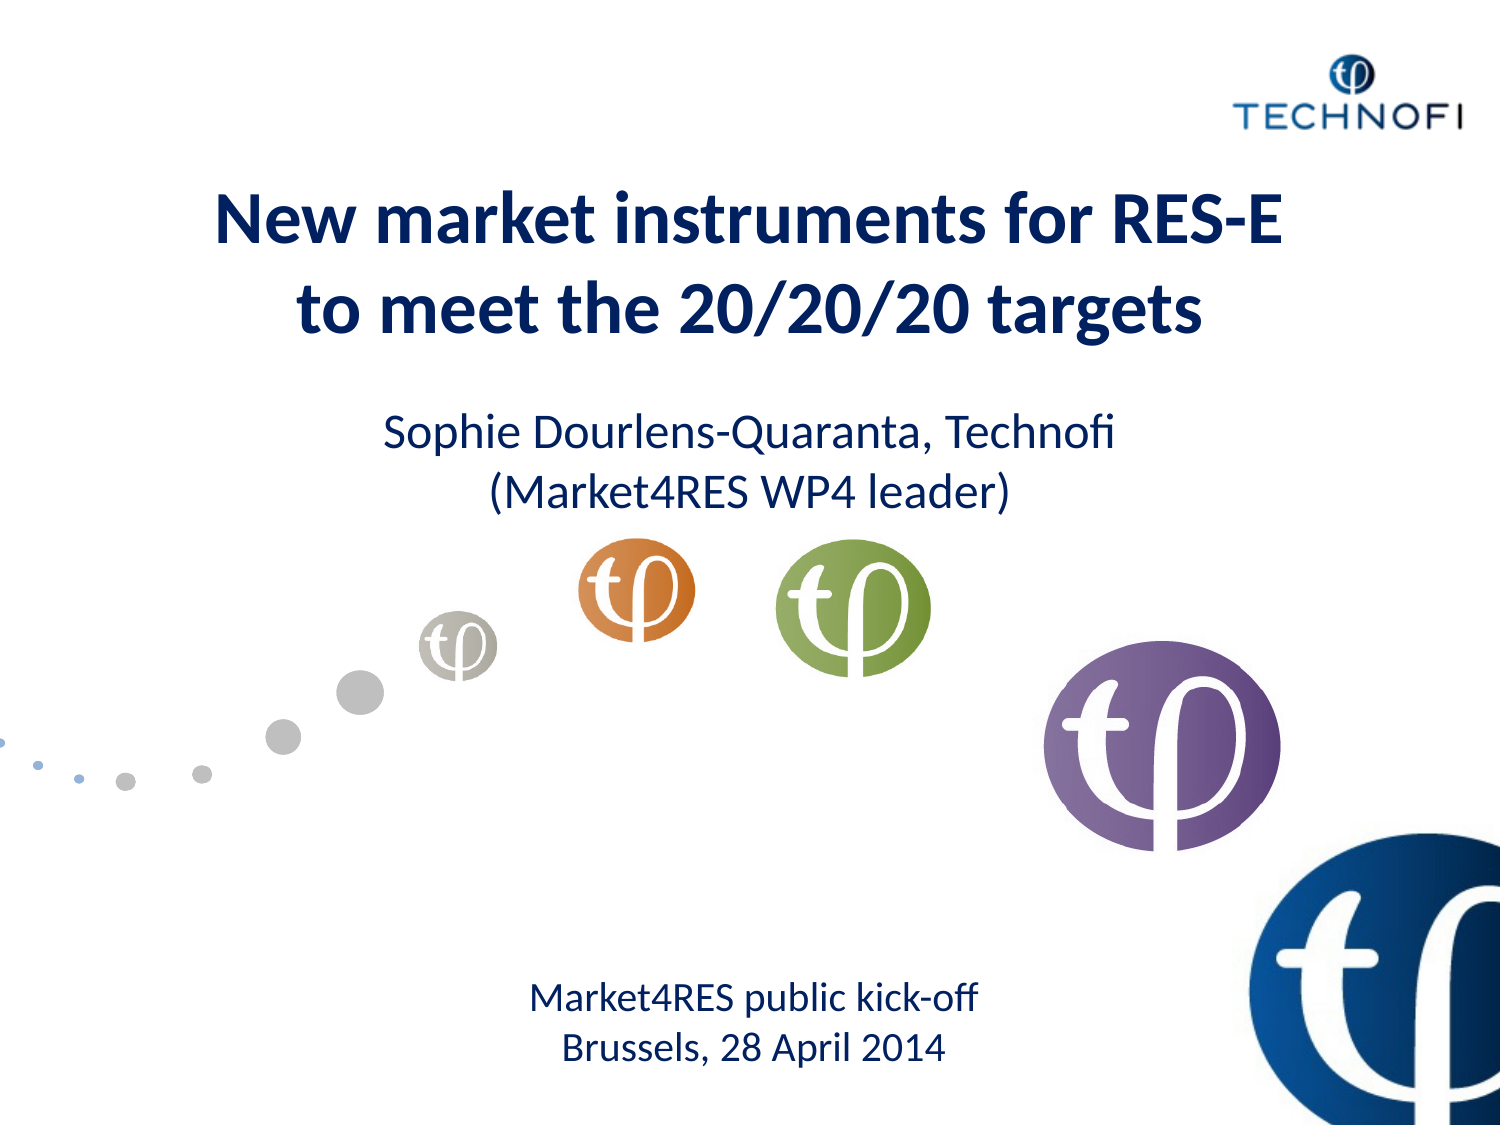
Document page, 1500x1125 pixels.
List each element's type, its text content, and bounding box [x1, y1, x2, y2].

text_box Market4RES public kick-off Brussels, 28 April 2014 [303, 962, 1193, 1077]
picture [1009, 633, 1500, 1125]
text_box [334, 668, 386, 717]
text_box [31, 758, 46, 773]
picture [560, 534, 703, 648]
text_box [190, 763, 215, 786]
text_box [0, 736, 7, 750]
text_box [263, 717, 304, 757]
picture [407, 608, 503, 684]
text_box [72, 772, 87, 786]
picture [1222, 45, 1476, 138]
text_box [113, 770, 138, 793]
text_box New market instruments for RES-E to meet the 20/20/20 targets Sophie Dourlens-Quaranta, Technofi (Market4RES WP4 leader) [0, 160, 1500, 526]
picture [753, 534, 943, 684]
